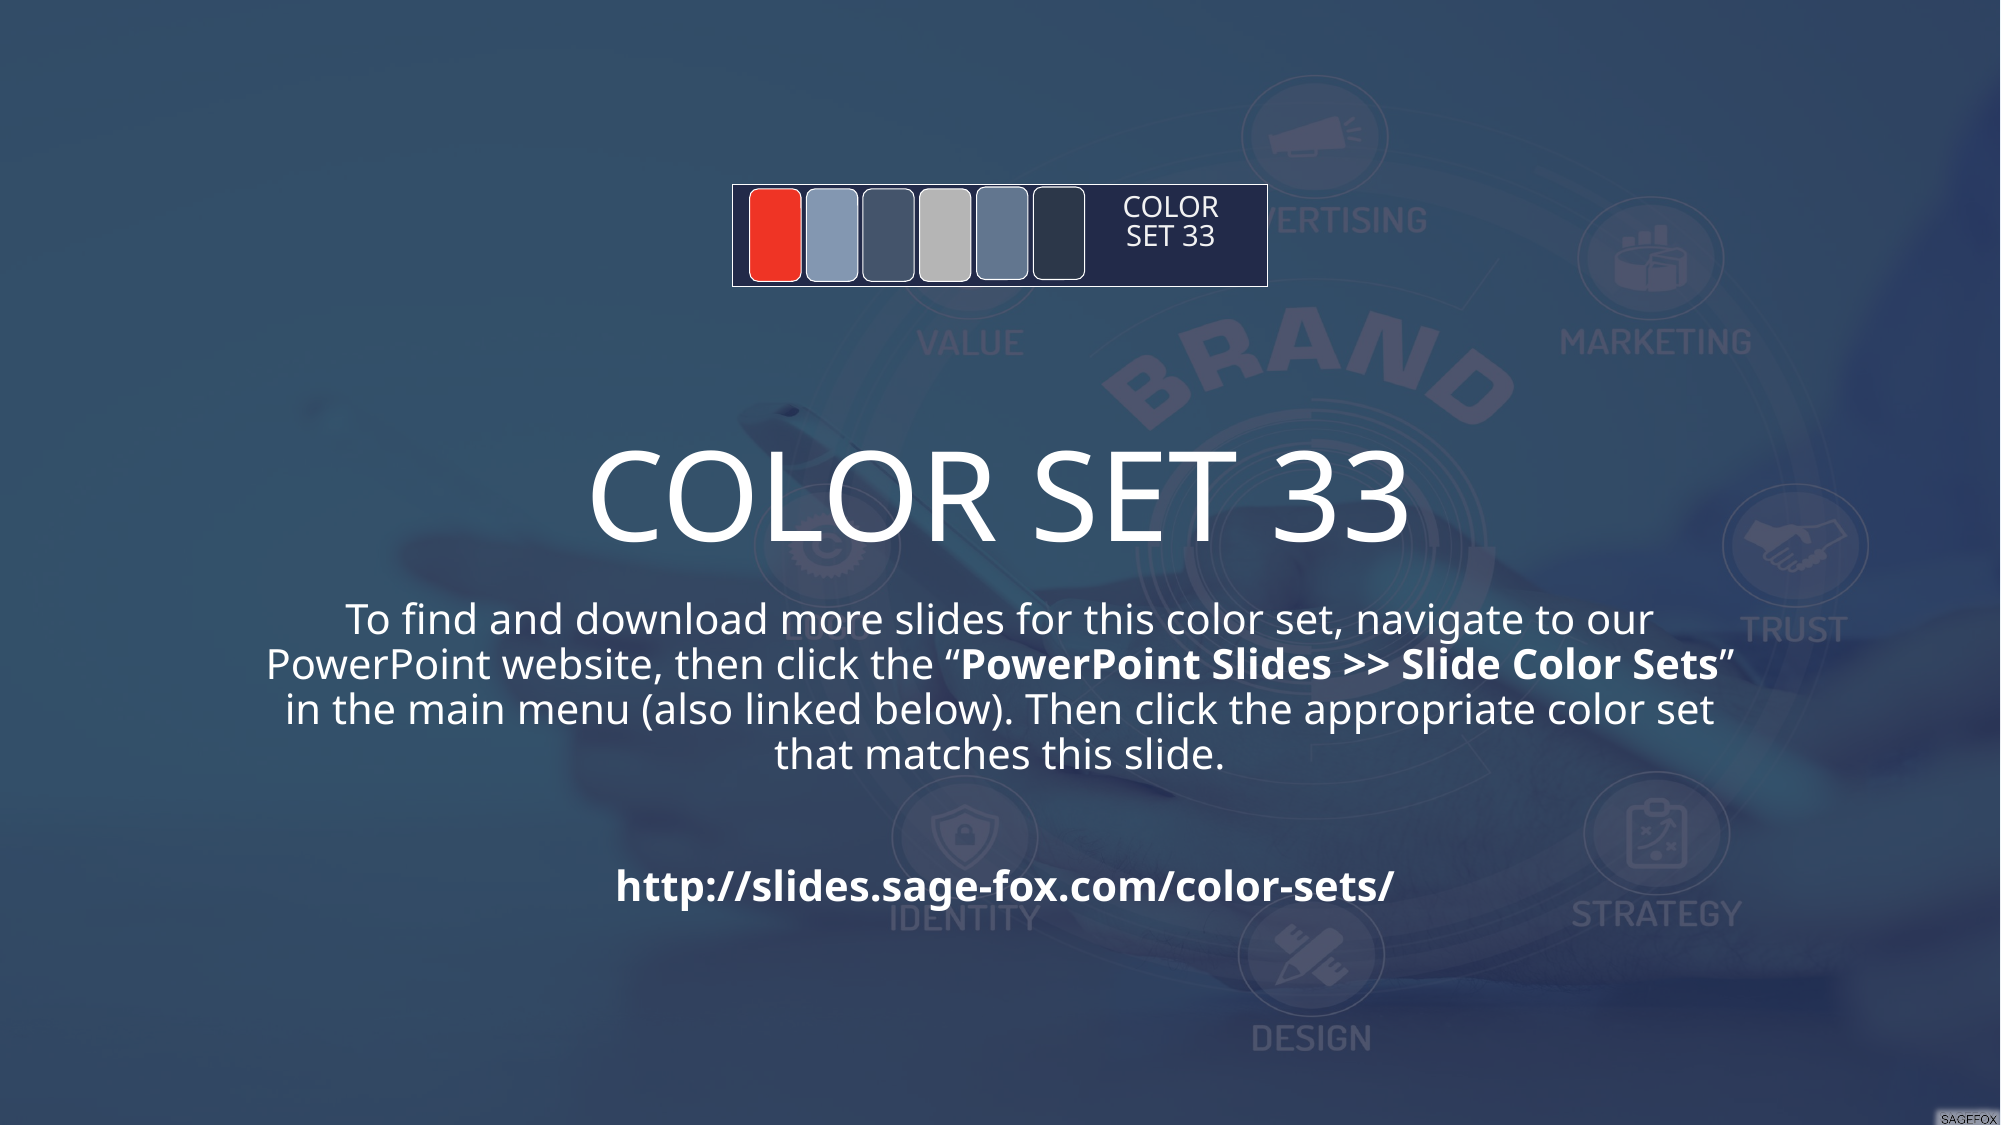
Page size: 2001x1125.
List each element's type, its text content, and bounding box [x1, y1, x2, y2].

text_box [732, 184, 1268, 290]
subtitle To find and download more slides for this color set, navigate to our PowerPoint website, then click the “PowerPoint Slides >> Slide Color Sets” in the main menu (also linked below). Then click the appropriate color set that matches this slide. http://slides.sage-fox.com/color-sets/ [249, 590, 1750, 863]
title COLOR SET 33 [249, 184, 1750, 576]
picture [1938, 1114, 1999, 1125]
